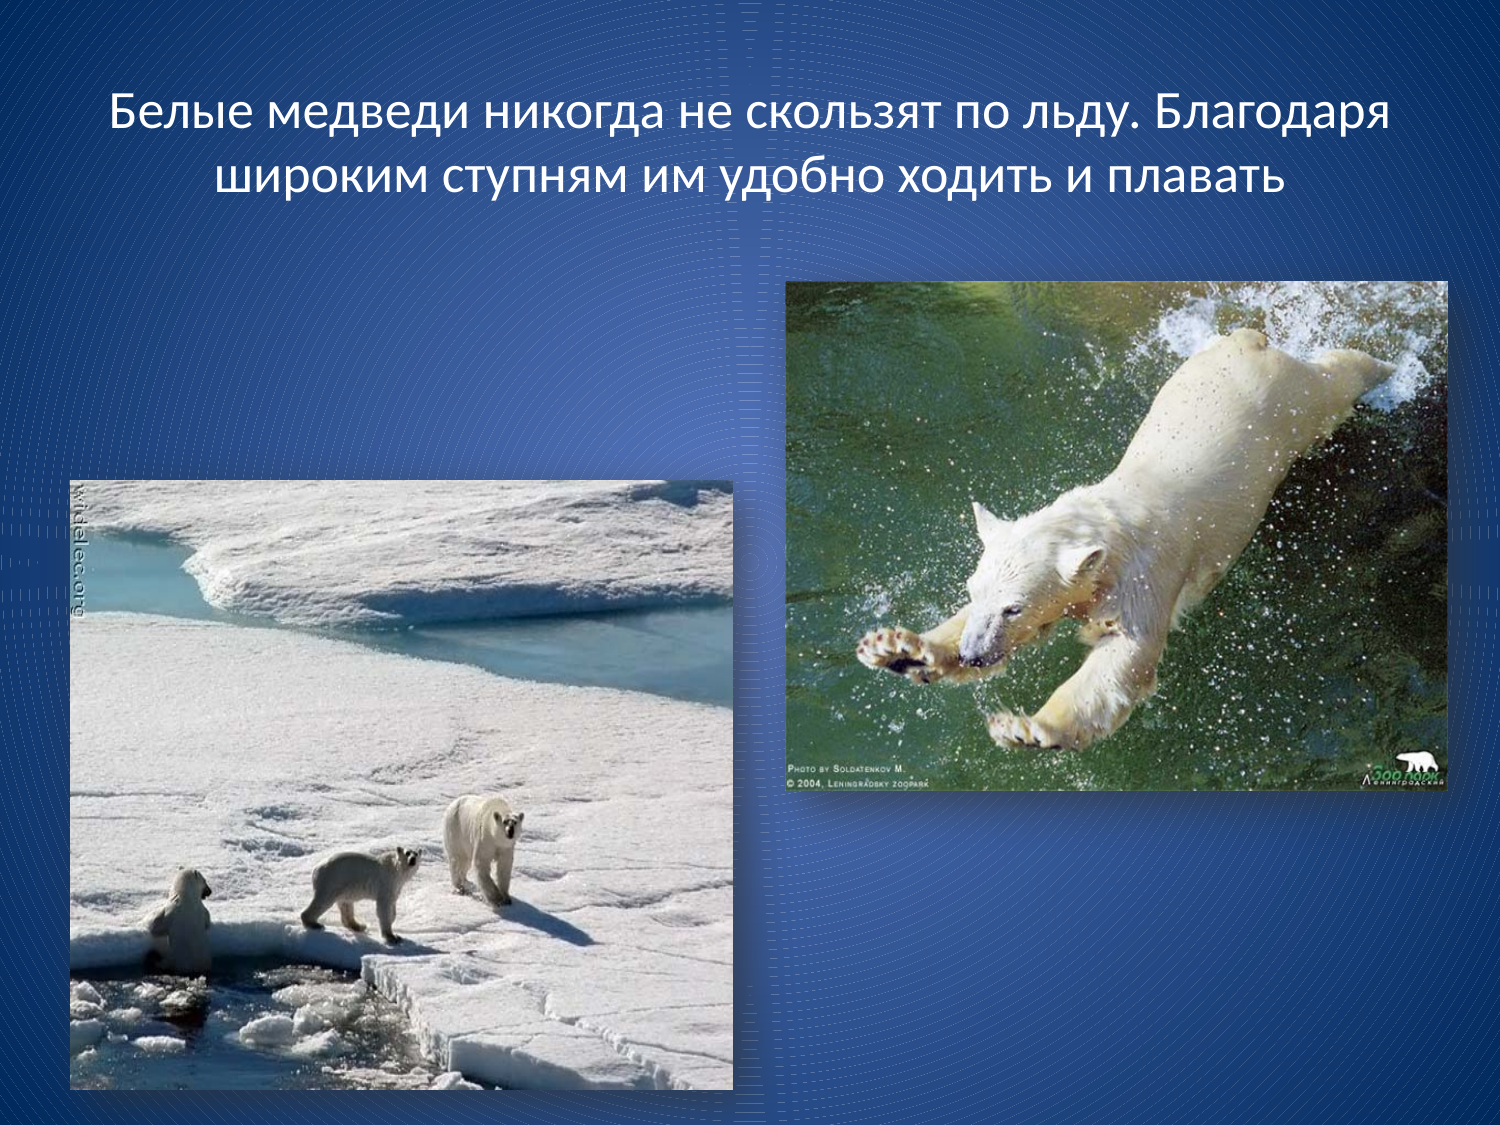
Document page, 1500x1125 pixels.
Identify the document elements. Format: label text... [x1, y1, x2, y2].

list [70, 480, 733, 1091]
title Белые медведи никогда не скользят по льду. Благодаря широким ступням им удобно ходить и плавать [75, 45, 1425, 233]
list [784, 280, 1448, 791]
